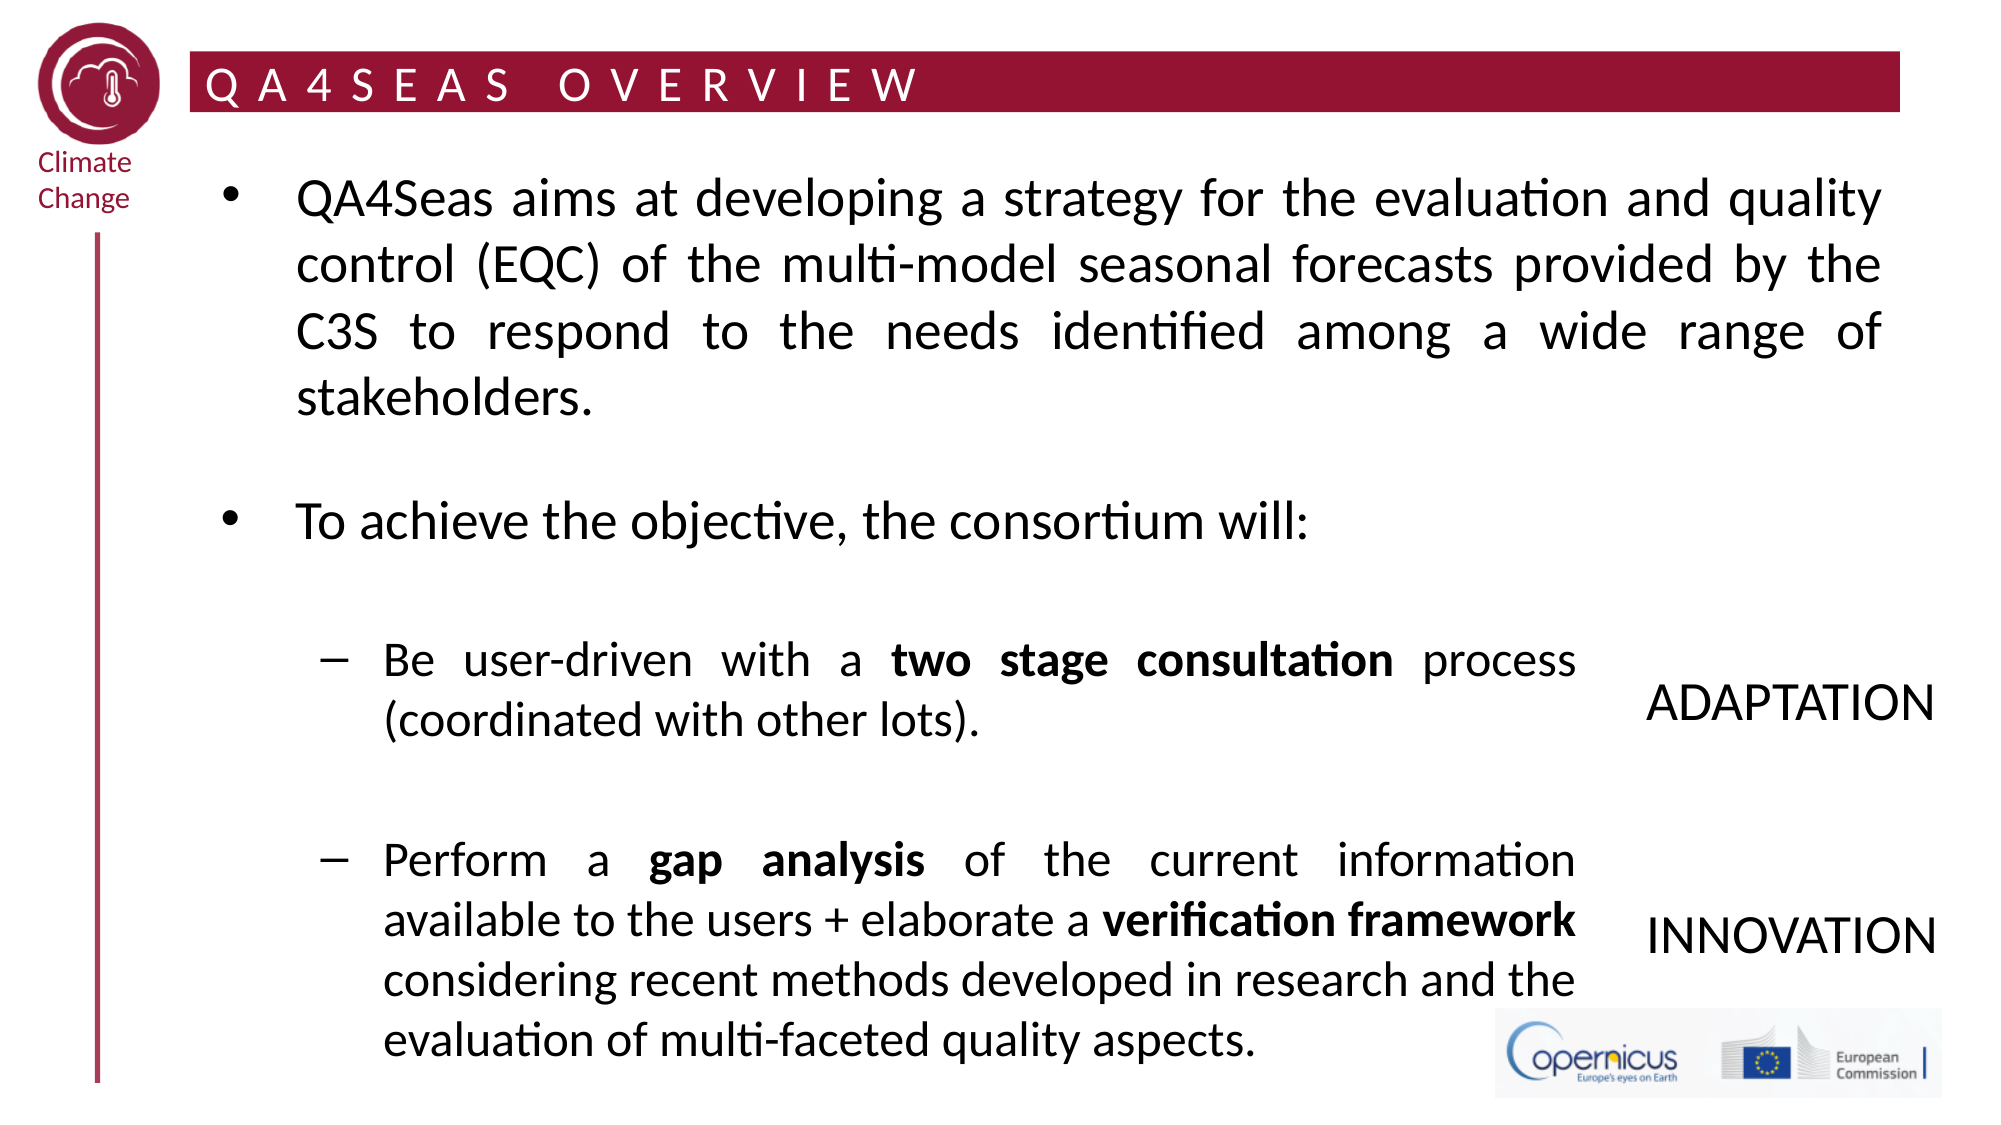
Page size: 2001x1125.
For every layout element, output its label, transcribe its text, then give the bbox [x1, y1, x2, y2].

picture [1592, 1008, 1942, 1098]
title QA4SEAS OVERVIEW [189, 51, 1900, 113]
text_box To achieve the objective, the consortium will: Be user-driven with a two stage consultation process (coordinated with other lots). Perform a gap analysis of the current information available to the users + elaborate a verification framework considering recent methods developed in research and the evaluation of multi-faceted quality aspects. [205, 476, 1592, 1102]
list QA4Seas aims at developing a strategy for the evaluation and quality control (EQC) of the multi-model seasonal forecasts provided by the C3S to respond to the needs identified among a wide range of stakeholders. [206, 153, 1900, 454]
text_box ADAPTATION INNOVATION [1631, 579, 2000, 1089]
picture [25, 4, 171, 155]
